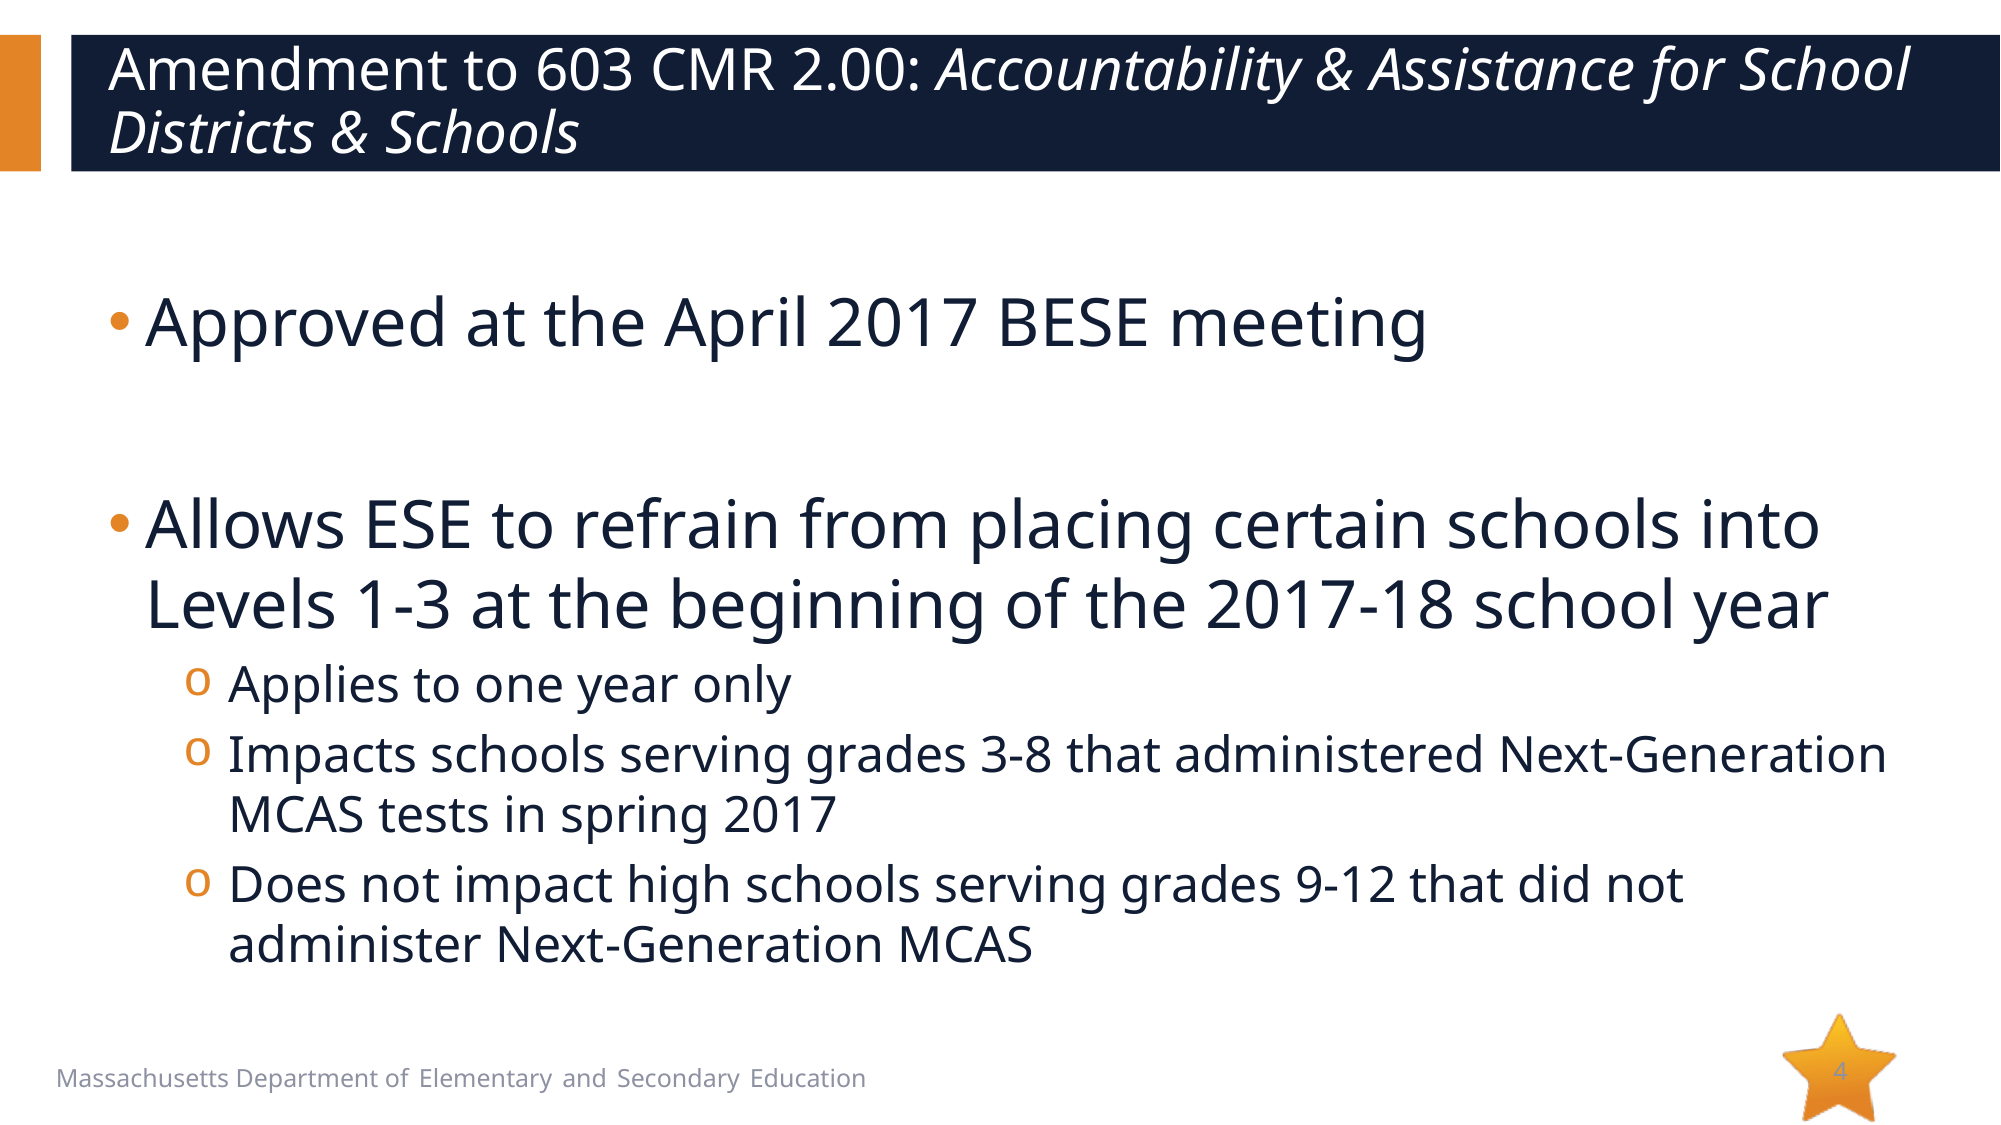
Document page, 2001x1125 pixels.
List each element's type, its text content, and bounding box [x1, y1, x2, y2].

title Amendment to 603 CMR 2.00: Accountability & Assistance for School Districts & Schools [93, 47, 1959, 159]
picture [1775, 1031, 1909, 1125]
list Approved at the April 2017 BESE meeting Allows ESE to refrain from placing certain schools into Levels 1-3 at the beginning of the 2017-18 school year Applies to one year only Impacts schools serving grades 3-8 that administered Next-Generation MCAS tests in spring 2017 Does not impact high schools serving grades 9-12 that did not administer Next-Generation MCAS [93, 201, 1959, 1031]
slide_number 4 [1412, 1042, 1863, 1103]
